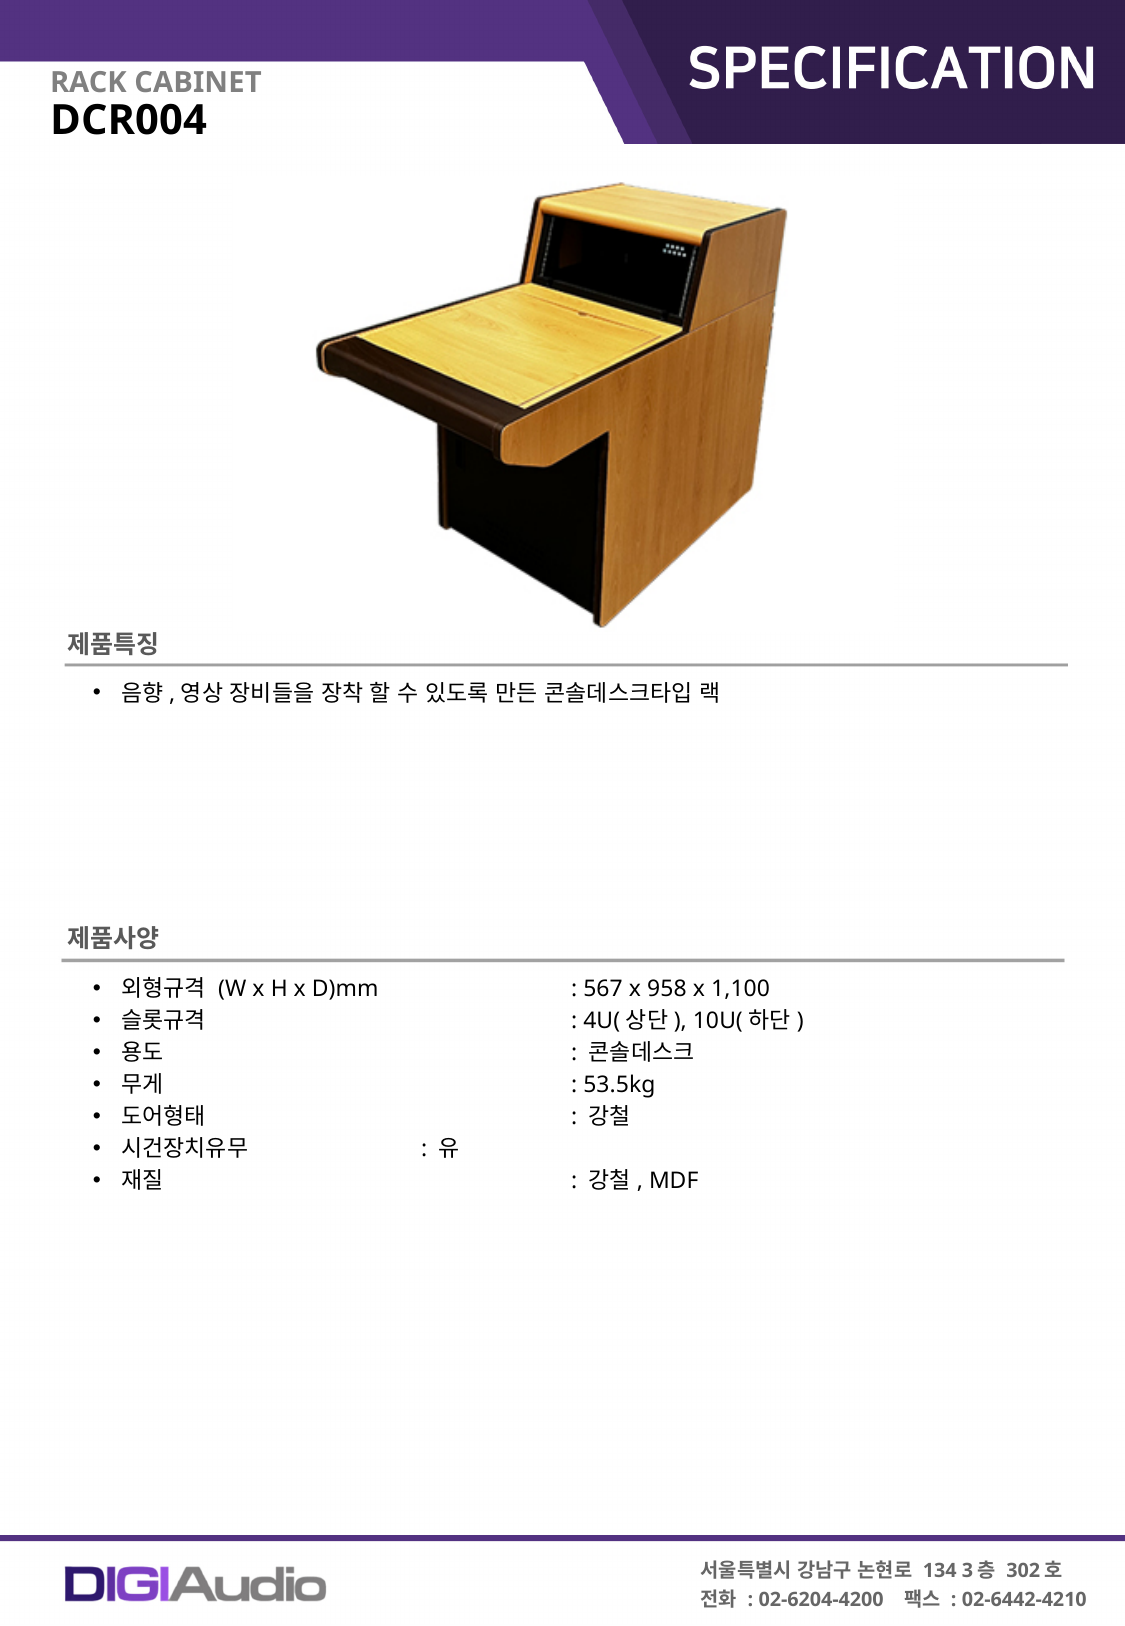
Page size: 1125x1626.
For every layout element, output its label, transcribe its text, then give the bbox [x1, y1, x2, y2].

list DCR004 [35, 76, 457, 159]
list 외형규격 (W x H x D)mm : 567 x 958 x 1,100 슬롯규격 : 4U(상단), 10U(하단) 용도 : 콘솔데스크 무게 : 53.5kg 도어형태 : 강철 시건장치유무 : 유 재질 : 강철, MDF [78, 966, 1071, 1536]
list RACK CABINET [35, 57, 385, 105]
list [232, 176, 895, 632]
picture [0, 0, 1125, 1625]
list 음향,영상 장비들을 장착 할 수 있도록 만든 콘솔데스크타입 랙 [78, 670, 1071, 907]
